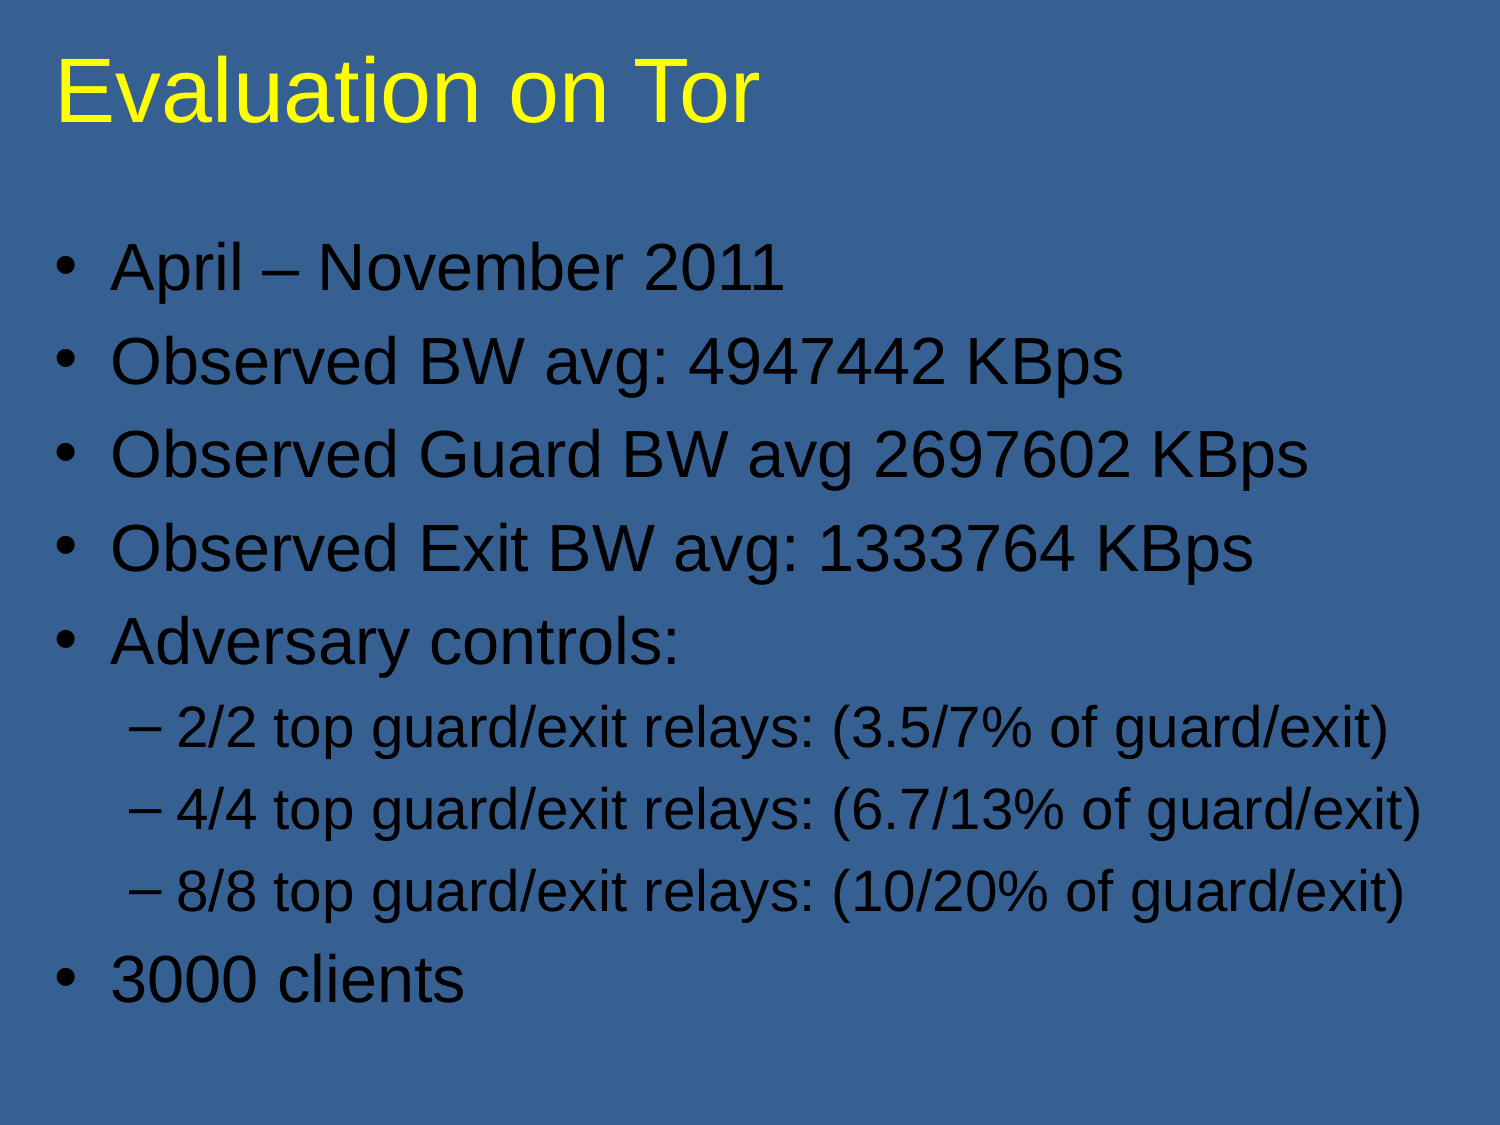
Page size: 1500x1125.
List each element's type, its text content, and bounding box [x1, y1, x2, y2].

title Evaluation on Tor [39, 20, 1390, 153]
list April – November 2011 Observed BW avg: 4947442 KBps Observed Guard BW avg 2697602 KBps Observed Exit BW avg: 1333764 KBps Adversary controls: 2/2 top guard/exit relays: (3.5/7% of guard/exit) 4/4 top guard/exit relays: (6.7/13% of guard/exit) 8/8 top guard/exit relays: (10/20% of guard/exit) 3000 clients [39, 216, 1465, 1063]
